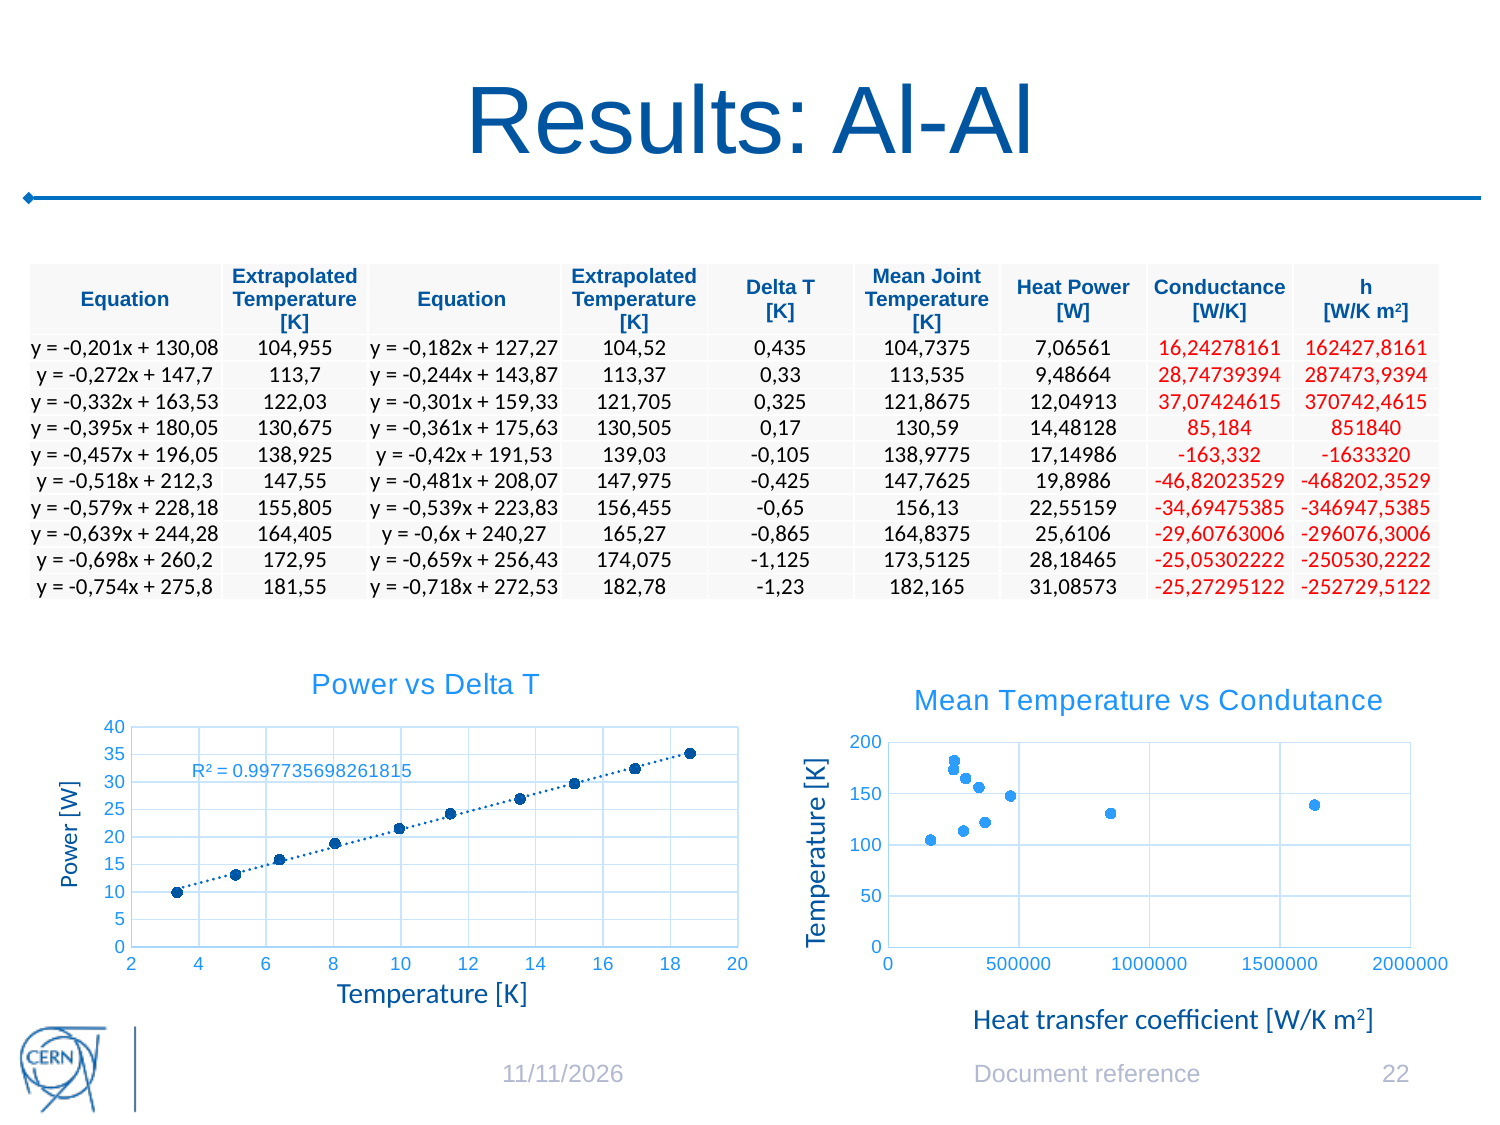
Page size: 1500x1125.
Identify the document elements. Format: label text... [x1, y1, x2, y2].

table_cell 138,9775 [855, 442, 999, 467]
table_cell 7,06561 [1001, 335, 1146, 360]
text_box Temperature [K] [785, 742, 827, 964]
table_cell 9,48664 [1001, 362, 1146, 388]
table_cell -46,82023529 [1148, 469, 1292, 493]
footer Document reference [850, 1042, 1326, 1103]
table_cell y = -0,639x + 244,28 [30, 522, 221, 546]
table_cell 25,6106 [1001, 522, 1146, 546]
table_cell 0,17 [708, 416, 853, 440]
table_cell -25,27295122 [1148, 574, 1292, 599]
table_cell y = -0,518x + 212,3 [30, 469, 221, 493]
table_cell 181,55 [223, 574, 367, 599]
table_cell -468202,3529 [1294, 469, 1439, 493]
table_cell 104,955 [223, 335, 367, 360]
table_cell 130,505 [562, 416, 707, 440]
table_cell 17,14986 [1001, 442, 1146, 467]
table_cell 172,95 [223, 548, 367, 573]
table_cell 0,325 [708, 389, 853, 414]
table_cell y = -0,481x + 208,07 [369, 469, 560, 493]
table_cell y = -0,361x + 175,63 [369, 416, 560, 440]
table_header Equation [369, 264, 560, 334]
table_header Heat Power [W] [1001, 264, 1146, 334]
table_cell y = -0,6x + 240,27 [369, 522, 560, 546]
table_cell 121,705 [562, 389, 707, 414]
table_cell 182,165 [855, 574, 999, 599]
table_cell 147,7625 [855, 469, 999, 493]
table_cell 16,24278161 [1148, 335, 1292, 360]
table_header Conductance [W/K] [1148, 264, 1292, 334]
table_cell y = -0,718x + 272,53 [369, 574, 560, 599]
table_cell 85,184 [1148, 416, 1292, 440]
table_cell 104,7375 [855, 335, 999, 360]
table_cell 130,675 [223, 416, 367, 440]
table_cell -1633320 [1294, 442, 1439, 467]
table_cell 165,27 [562, 522, 707, 546]
table_cell 174,075 [562, 548, 707, 573]
table_cell 28,18465 [1001, 548, 1146, 573]
table_cell y = -0,539x + 223,83 [369, 495, 560, 520]
table_header h [W/K m2] [1294, 264, 1439, 334]
table_cell 113,7 [223, 362, 367, 388]
table_cell y = -0,244x + 143,87 [369, 362, 560, 388]
table_cell -346947,5385 [1294, 495, 1439, 520]
table_cell -0,425 [708, 469, 853, 493]
table_cell y = -0,182x + 127,27 [369, 335, 560, 360]
text_box Power [W] [42, 765, 81, 904]
chart [836, 660, 1462, 982]
text_box Temperature [K] [322, 992, 544, 1017]
title Results: Al-Al [75, 38, 1425, 190]
table_cell 162427,8161 [1294, 335, 1439, 360]
table_header Extrapolated Temperature [K] [223, 264, 367, 334]
table_cell y = -0,42x + 191,53 [369, 442, 560, 467]
table_cell 182,78 [562, 574, 707, 599]
table_cell 370742,4615 [1294, 389, 1439, 414]
table_cell y = -0,659x + 256,43 [369, 548, 560, 573]
table_cell -252729,5122 [1294, 574, 1439, 599]
table_cell y = -0,201x + 130,08 [30, 335, 221, 360]
table_cell 173,5125 [855, 548, 999, 573]
table_cell 139,03 [562, 442, 707, 467]
table_cell 147,975 [562, 469, 707, 493]
table_cell y = -0,698x + 260,2 [30, 548, 221, 573]
table_cell -0,865 [708, 522, 853, 546]
table_cell 122,03 [223, 389, 367, 414]
table_cell -296076,3006 [1294, 522, 1439, 546]
table_header Delta T [K] [708, 264, 853, 334]
table_cell y = -0,395x + 180,05 [30, 416, 221, 440]
table_cell 31,08573 [1001, 574, 1146, 599]
table_cell y = -0,332x + 163,53 [30, 389, 221, 414]
table_cell -34,69475385 [1148, 495, 1292, 520]
table_cell 22,55159 [1001, 495, 1146, 520]
table_cell y = -0,579x + 228,18 [30, 495, 221, 520]
table_header Mean Joint Temperature [K] [855, 264, 999, 334]
table_cell -0,105 [708, 442, 853, 467]
table_header Extrapolated Temperature [K] [562, 264, 707, 334]
table_cell 28,74739394 [1148, 362, 1292, 388]
table_cell -1,125 [708, 548, 853, 573]
table_cell 147,55 [223, 469, 367, 493]
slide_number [487, 1042, 838, 1103]
table_cell 19,8986 [1001, 469, 1146, 493]
table_cell -0,65 [708, 495, 853, 520]
table_cell 851840 [1294, 416, 1439, 440]
table_cell 287473,9394 [1294, 362, 1439, 388]
table_cell 156,13 [855, 495, 999, 520]
table_cell y = -0,457x + 196,05 [30, 442, 221, 467]
table_cell -29,60763006 [1148, 522, 1292, 546]
table_cell 164,8375 [855, 522, 999, 546]
table_cell -163,332 [1148, 442, 1292, 467]
table_cell y = -0,272x + 147,7 [30, 362, 221, 388]
table_cell y = -0,301x + 159,33 [369, 389, 560, 414]
table_cell 138,925 [223, 442, 367, 467]
table_header Equation [30, 264, 221, 334]
table_cell 14,48128 [1001, 416, 1146, 440]
table_cell 113,37 [562, 362, 707, 388]
table_cell 164,405 [223, 522, 367, 546]
table_cell y = -0,754x + 275,8 [30, 574, 221, 599]
table_cell 0,33 [708, 362, 853, 388]
text_box Heat transfer coefficient [W/K m2] [958, 992, 1390, 1043]
table_cell -250530,2222 [1294, 548, 1439, 573]
table_cell 113,535 [855, 362, 999, 388]
table_cell 37,07424615 [1148, 389, 1292, 414]
table_cell 104,52 [562, 335, 707, 360]
chart [89, 643, 763, 982]
table_cell 130,59 [855, 416, 999, 440]
table_cell 12,04913 [1001, 389, 1146, 414]
slide_number 22 [1342, 1042, 1425, 1103]
table_cell -25,05302222 [1148, 548, 1292, 573]
table_cell 156,455 [562, 495, 707, 520]
table_cell 155,805 [223, 495, 367, 520]
table_cell 121,8675 [855, 389, 999, 414]
table_cell 0,435 [708, 335, 853, 360]
table_cell -1,23 [708, 574, 853, 599]
